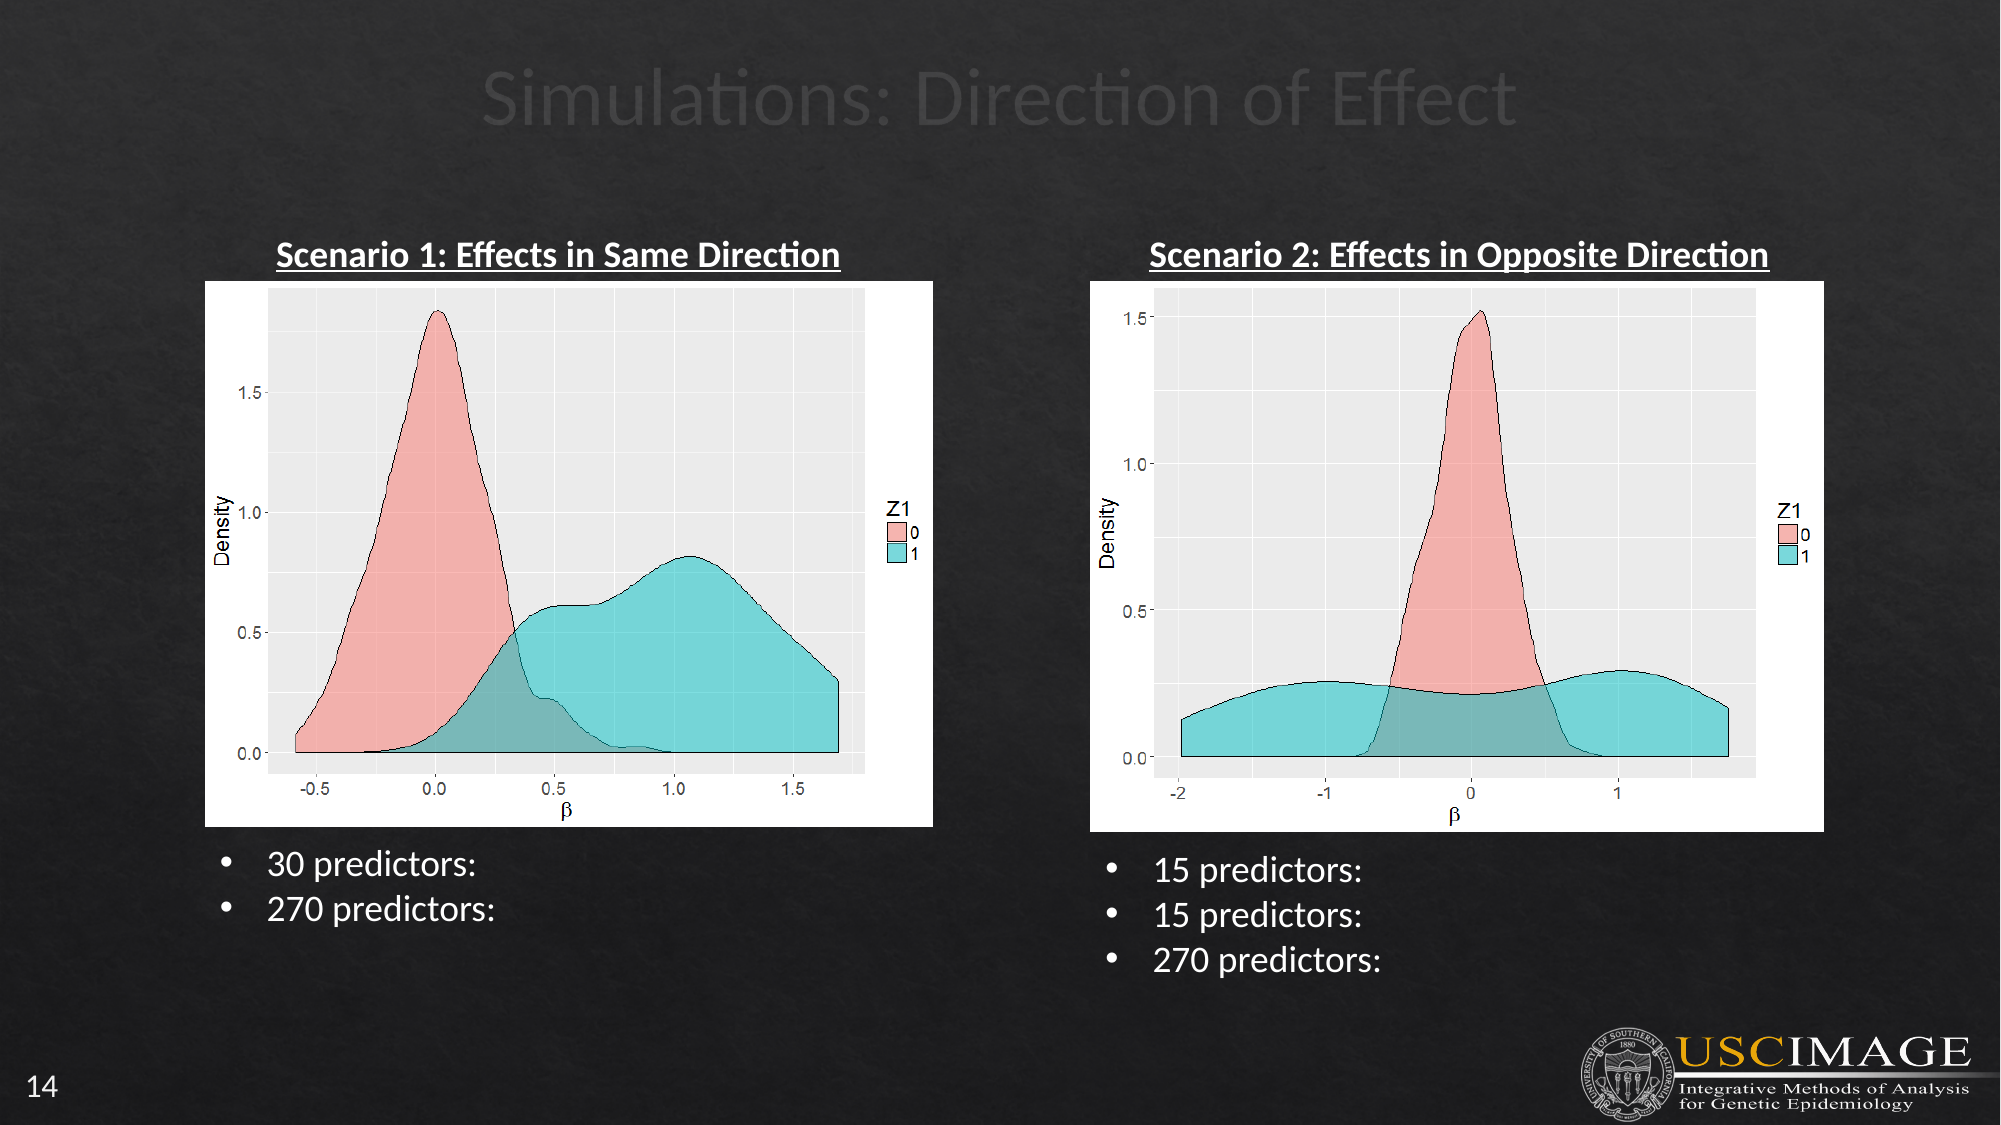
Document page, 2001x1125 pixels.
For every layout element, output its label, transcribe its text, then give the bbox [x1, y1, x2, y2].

text_box Scenario 2: Effects in Opposite Direction [1134, 222, 1860, 283]
slide_number 14 [9, 1054, 134, 1115]
picture [204, 281, 933, 828]
text_box Scenario 1: Effects in Same Direction [261, 222, 876, 277]
picture [1090, 281, 1825, 832]
title Simulations: Direction of Effect [150, 12, 1850, 172]
picture [1563, 1013, 2000, 1125]
